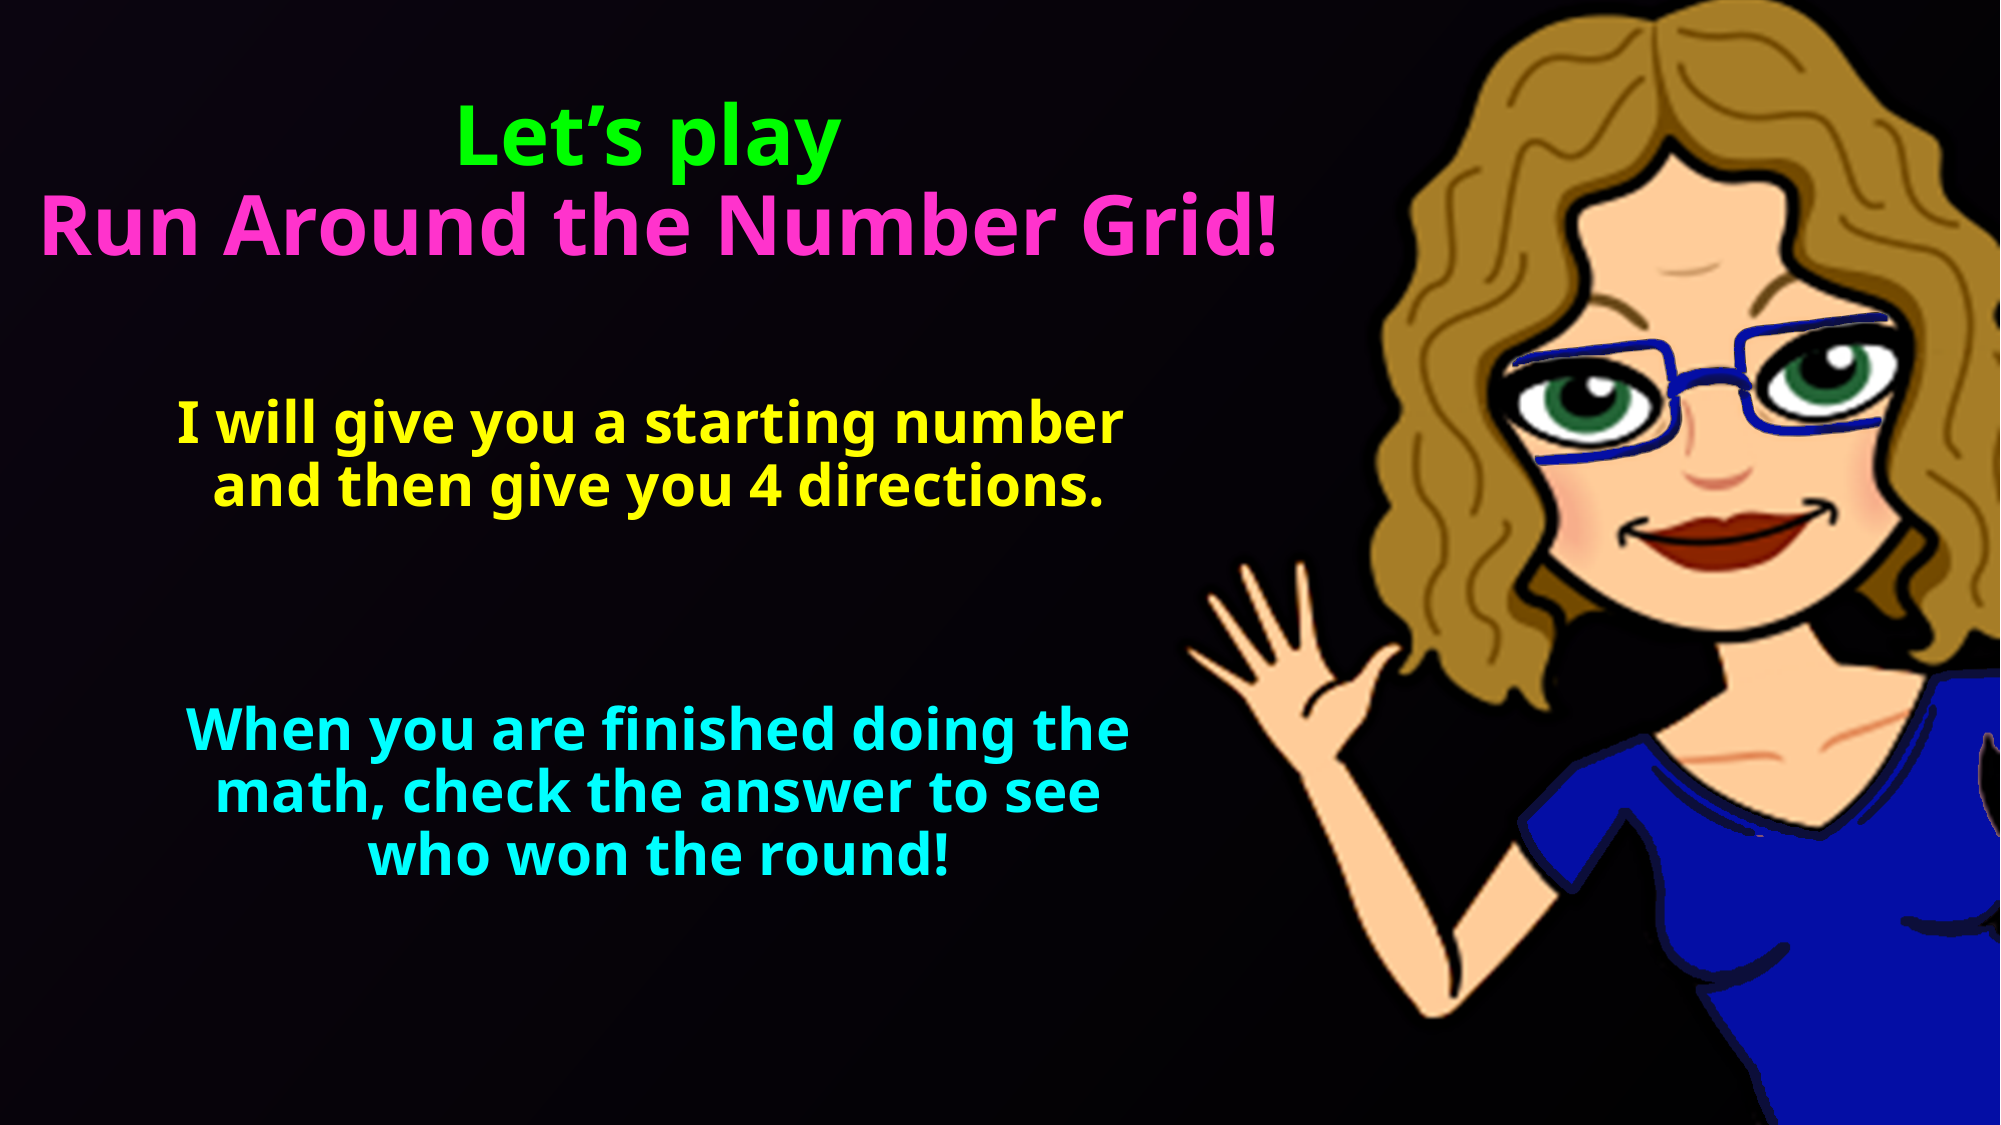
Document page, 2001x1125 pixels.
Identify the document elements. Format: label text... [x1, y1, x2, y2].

text_box I will give you a starting number and then give you 4 directions. [32, 393, 1046, 513]
text_box When you are finished doing the math, check the answer to see who won the round! [161, 699, 1046, 819]
subtitle Let’s play Run Around the Number Grid! [32, 93, 1046, 190]
picture [1046, 0, 2000, 1125]
